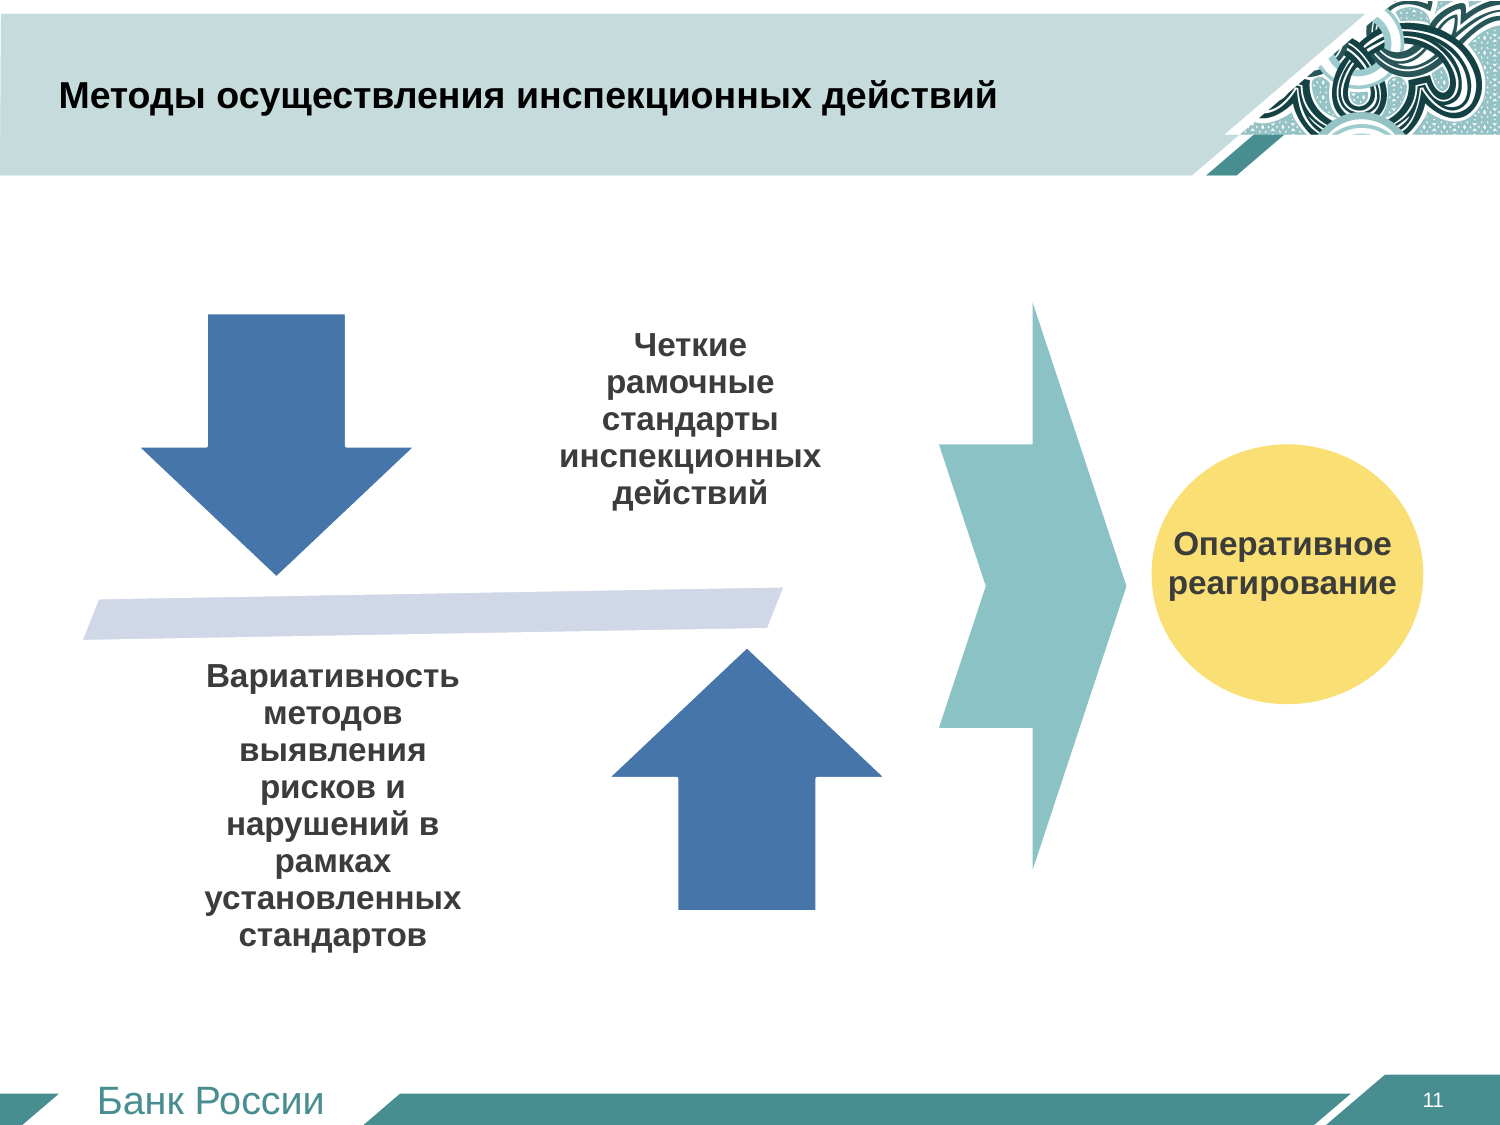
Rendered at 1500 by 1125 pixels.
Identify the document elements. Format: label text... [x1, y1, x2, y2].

slide_number 11 [1359, 1069, 1444, 1125]
title Методы осуществления инспекционных действий [58, 34, 1205, 153]
picture [0, 1, 1500, 238]
text_box Оперативное реагирование [1151, 444, 1424, 705]
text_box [41, 278, 983, 946]
text_box [988, 300, 1129, 872]
